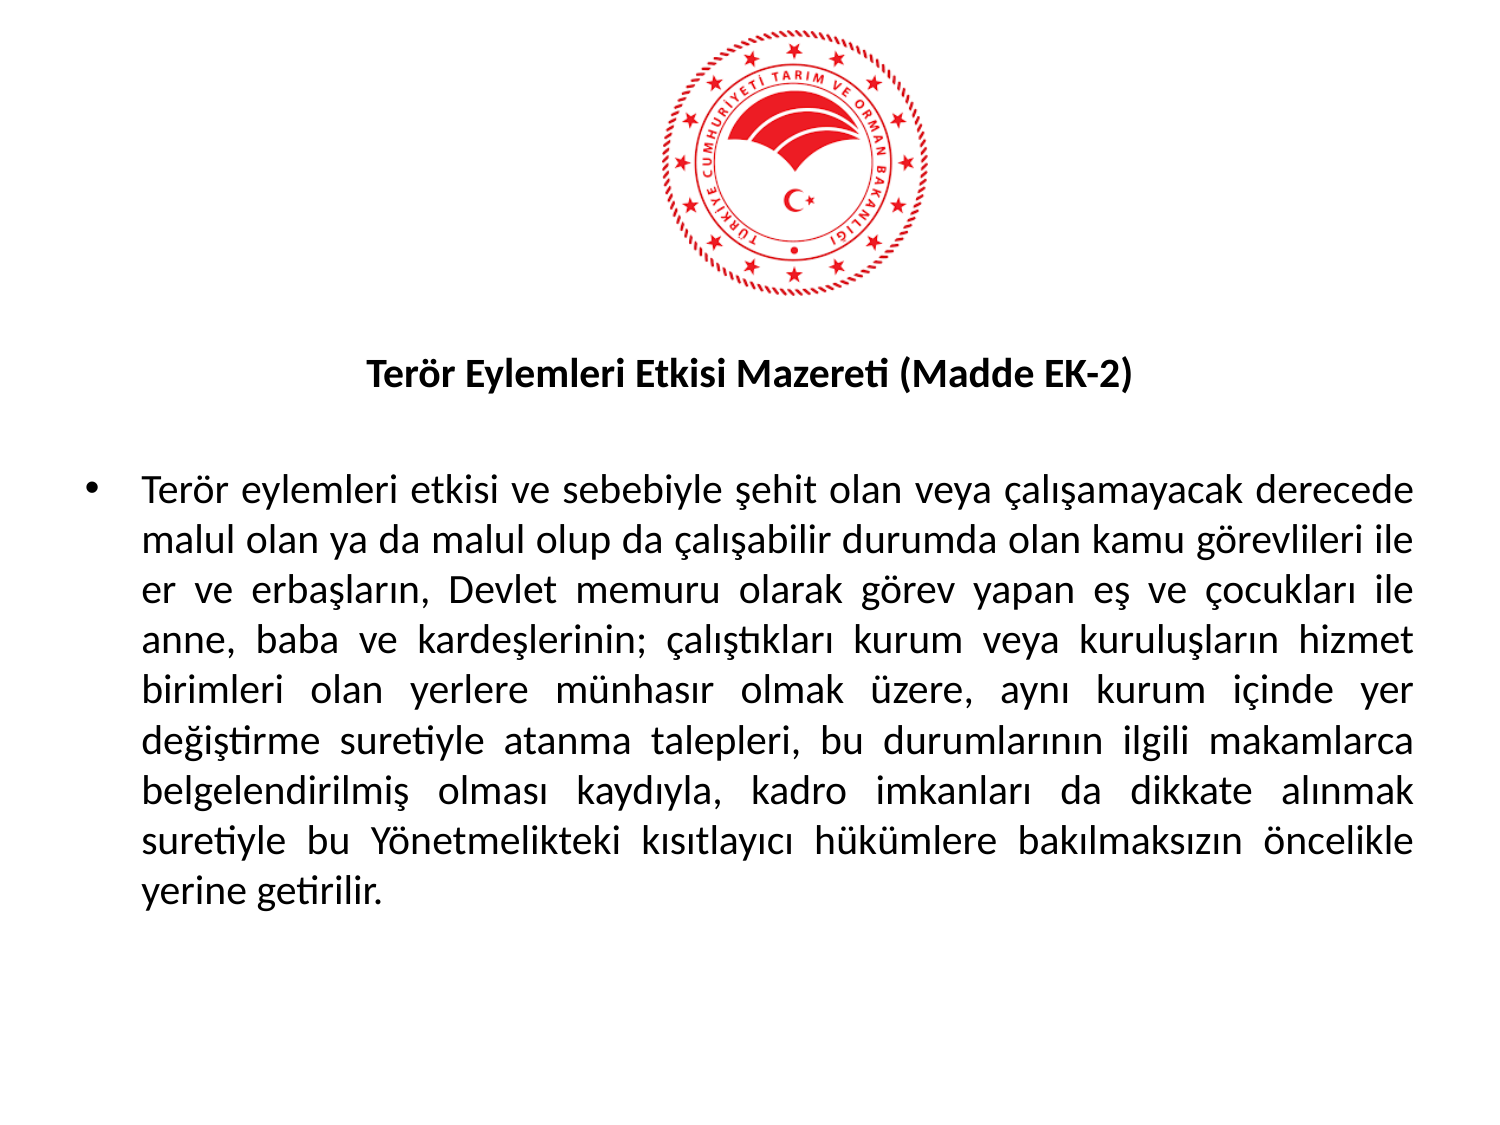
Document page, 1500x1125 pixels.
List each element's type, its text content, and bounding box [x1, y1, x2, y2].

list Terör Eylemleri Etkisi Mazereti (Madde EK-2) Terör eylemleri etkisi ve sebebiyle şehit olan veya çalışamayacak derecede malul olan ya da malul olup da çalışabilir durumda olan kamu görevlileri ile er ve erbaşların, Devlet memuru olarak görev yapan eş ve çocukları ile anne, baba ve kardeşlerinin; çalıştıkları kurum veya kuruluşların hizmet birimleri olan yerlere münhasır olmak üzere, aynı kurum içinde yer değiştirme suretiyle atanma talepleri, bu durumlarının ilgili makamlarca belgelendirilmiş olması kaydıyla, kadro imkanları da dikkate alınmak suretiyle bu Yönetmelikteki kısıtlayıcı hükümlere bakılmaksızın öncelikle yerine getirilir. [69, 338, 1430, 1005]
picture [662, 30, 928, 296]
